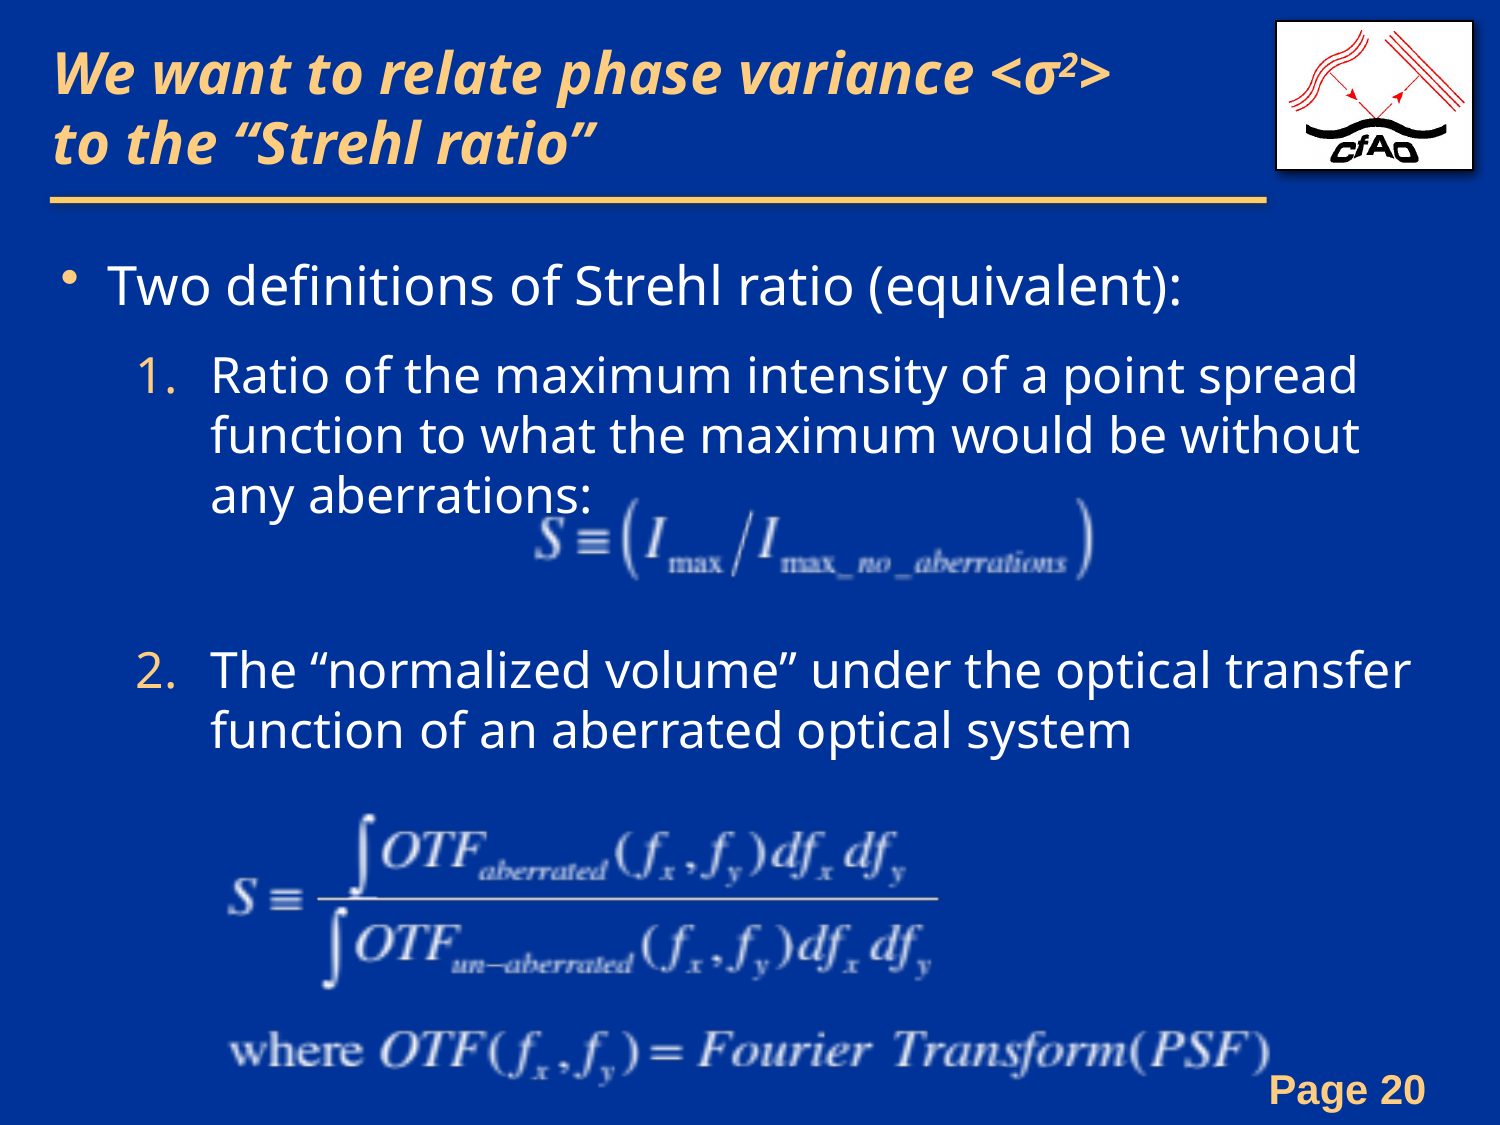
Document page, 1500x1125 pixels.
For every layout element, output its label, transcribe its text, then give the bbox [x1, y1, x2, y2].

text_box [222, 802, 1271, 1092]
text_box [528, 487, 1096, 587]
list Two definitions of Strehl ratio (equivalent): Ratio of the maximum intensity of a point spread function to what the maximum would be without any aberrations: The “normalized volume” under the optical transfer function of an aberrated optical system [45, 243, 1446, 1044]
title We want to relate phase variance <σ2> to the “Strehl ratio” [37, 0, 1213, 213]
picture [1277, 22, 1472, 169]
